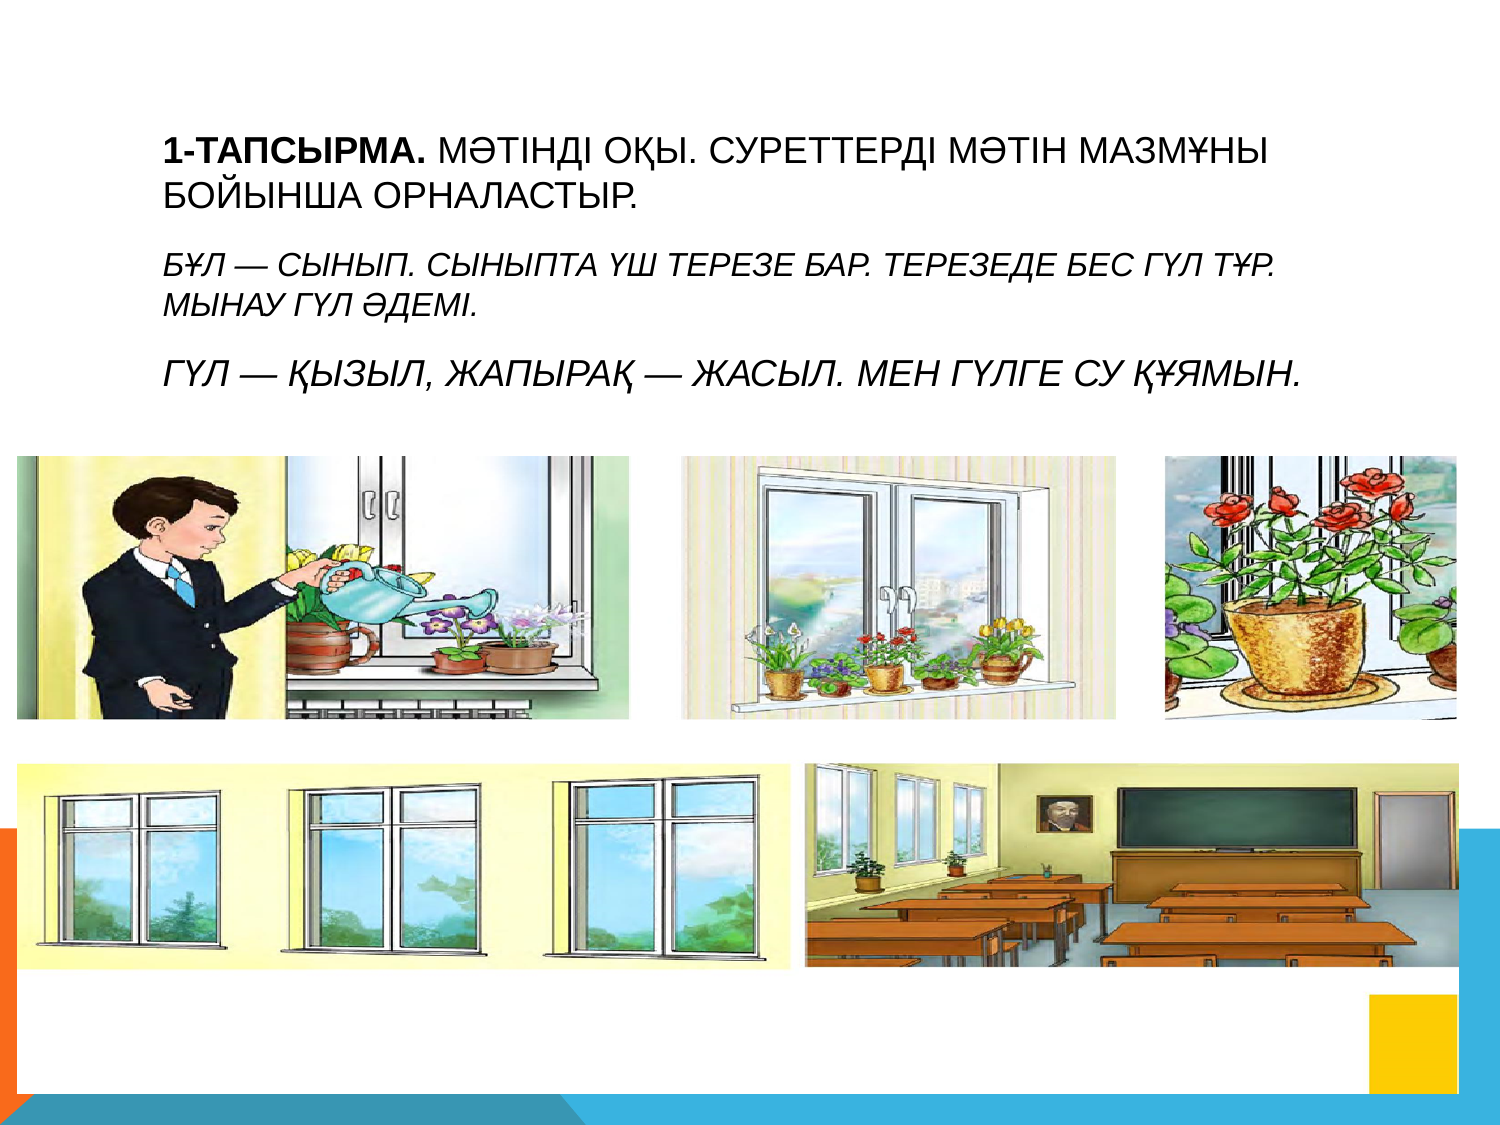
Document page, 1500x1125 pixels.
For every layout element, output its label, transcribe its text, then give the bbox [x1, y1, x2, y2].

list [17, 455, 1459, 1095]
title 1-тапсырма. Мәтінді оқы. Суреттерді мәтін мазмұны бойынша орналастыр. Бұл — сынып. Сыныпта үш терезе бар. Терезеде бес гүл тұр. Мынау гүл әдемі. Гүл — қызыл, жапырақ — жасыл. Мен гүлге су құямын. [135, 60, 1369, 150]
